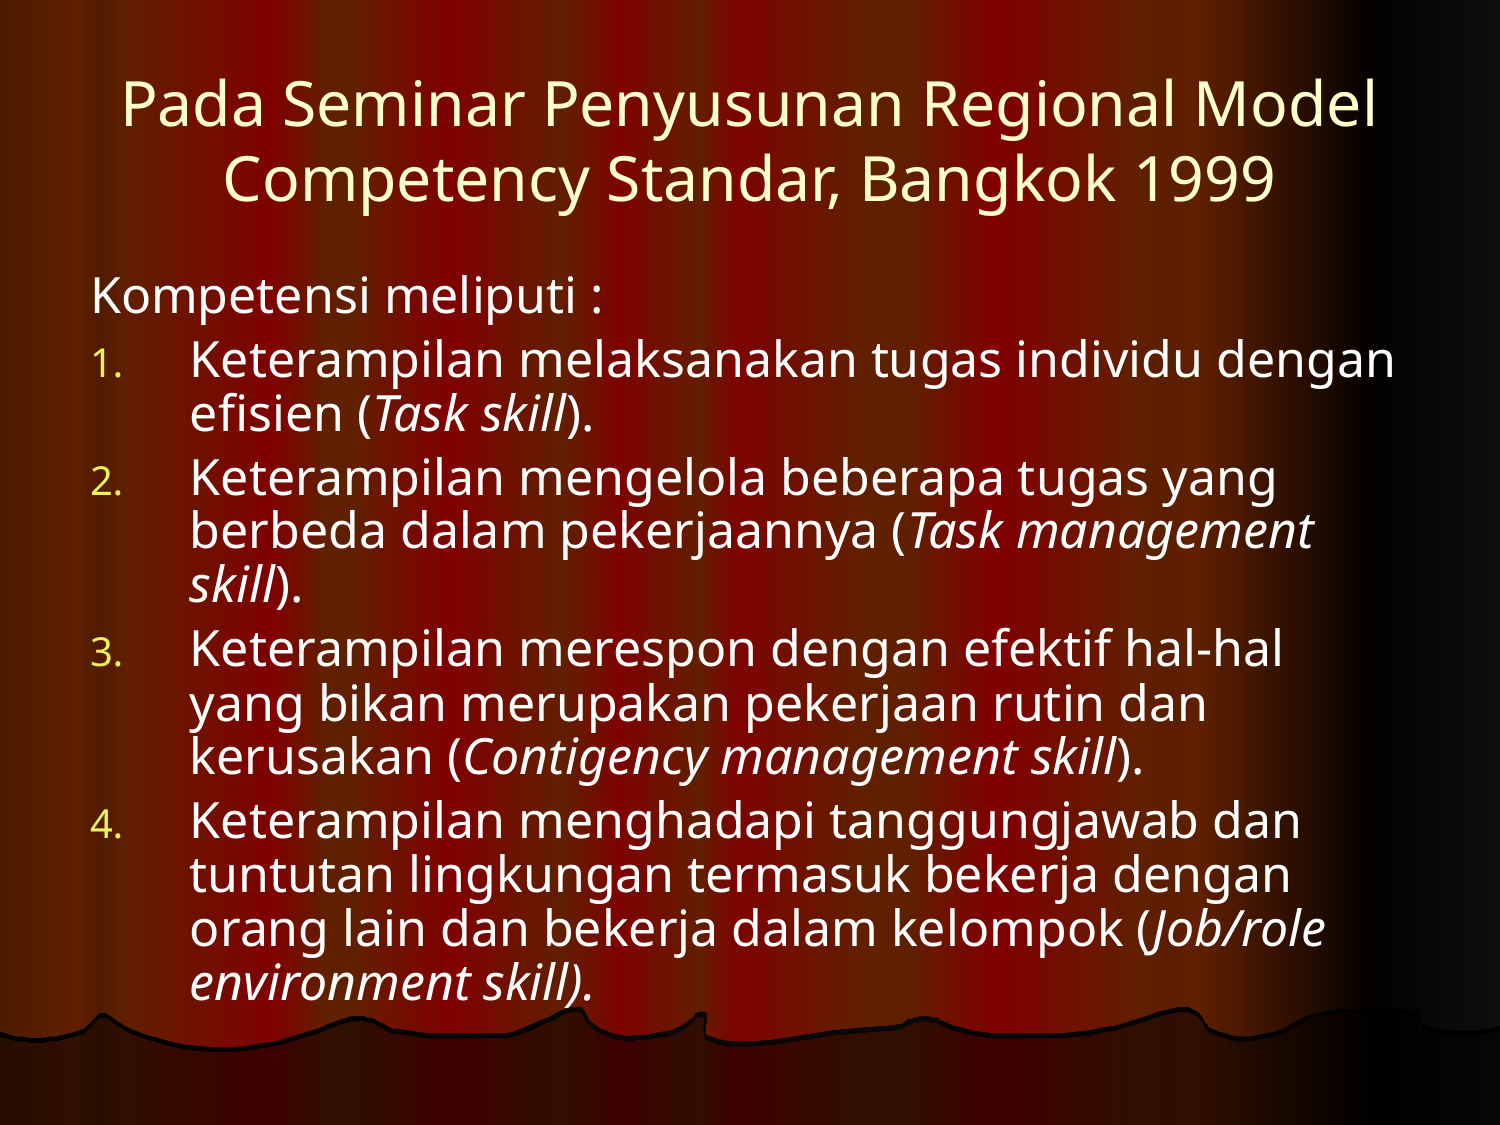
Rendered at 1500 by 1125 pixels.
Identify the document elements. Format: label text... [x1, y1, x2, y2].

list Kompetensi meliputi : Keterampilan melaksanakan tugas individu dengan efisien (Task skill). Keterampilan mengelola beberapa tugas yang berbeda dalam pekerjaannya (Task management skill). Keterampilan merespon dengan efektif hal-hal yang bikan merupakan pekerjaan rutin dan kerusakan (Contigency management skill). Keterampilan menghadapi tanggungjawab dan tuntutan lingkungan termasuk bekerja dengan orang lain dan bekerja dalam kelompok (Job/role environment skill). [74, 262, 1426, 1006]
title Pada Seminar Penyusunan Regional Model Competency Standar, Bangkok 1999 [74, 45, 1426, 233]
